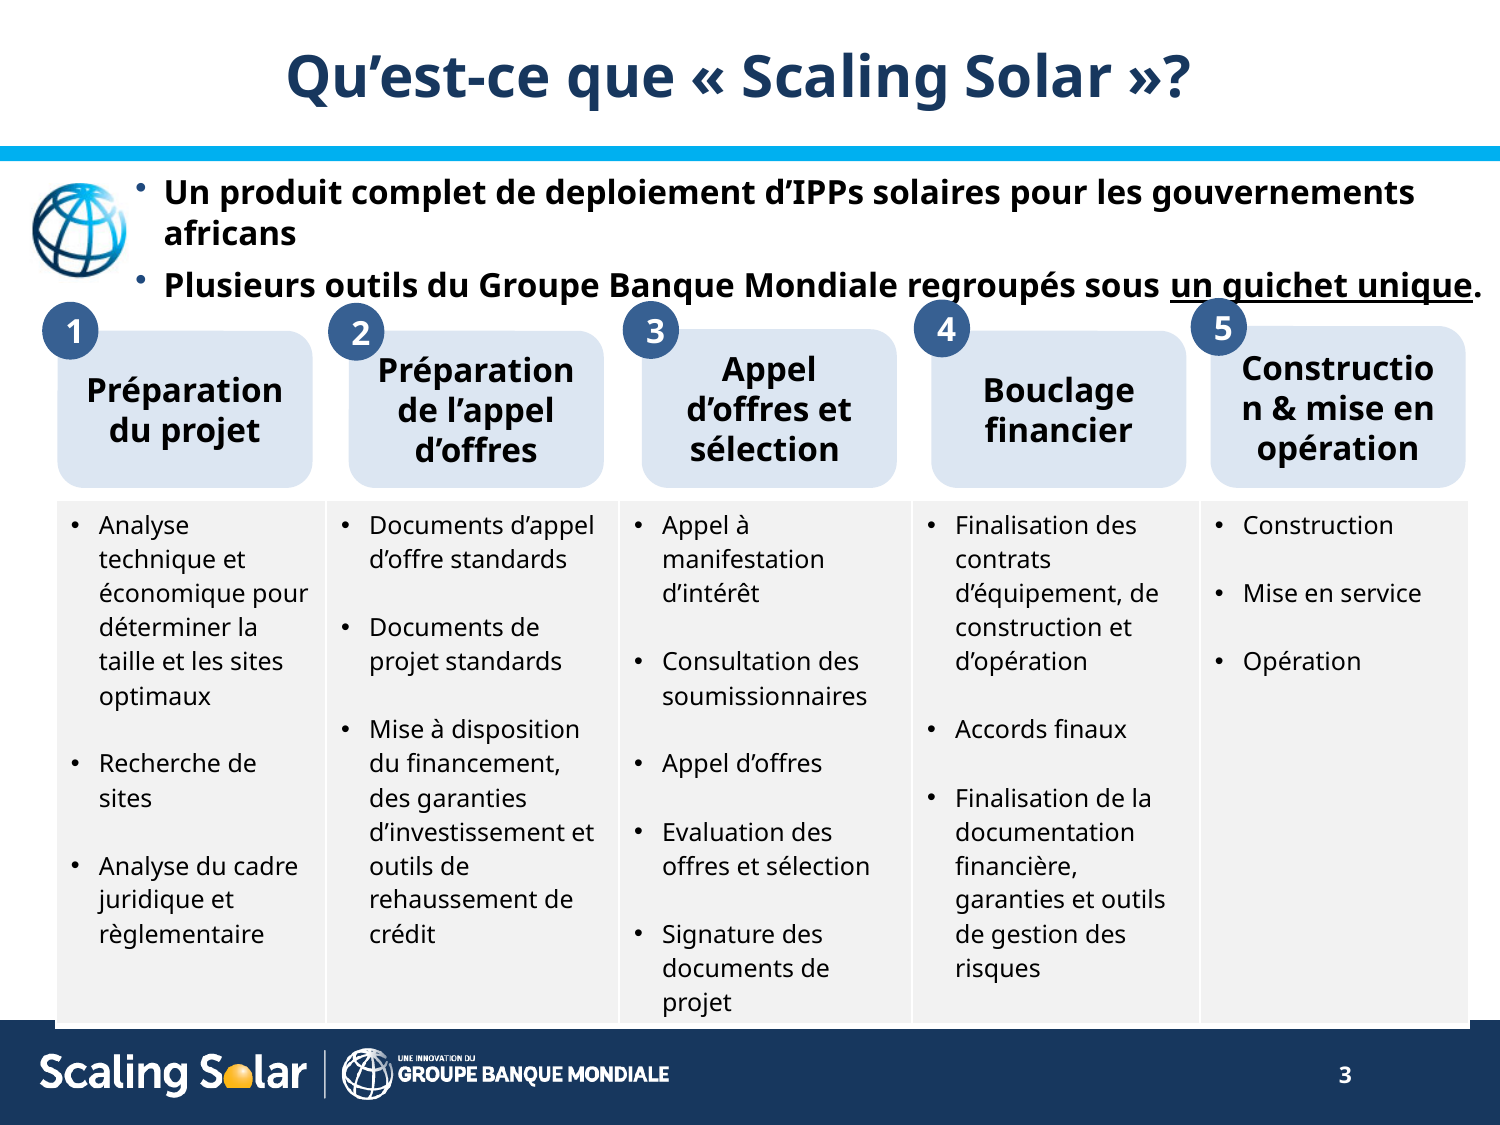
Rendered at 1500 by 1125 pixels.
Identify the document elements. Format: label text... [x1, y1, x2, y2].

table_header Finalisation des contrats d’équipement, de construction et d’opération Accords finaux Finalisation de la documentation financière, garanties et outils de gestion des risques [913, 501, 1199, 1023]
table_header Appel à manifestation d’intérêt Consultation des soumissionnaires Appel d’offres Evaluation des offres et sélection Signature des documents de projet [620, 501, 911, 1023]
text_box Construction & mise en opération [1210, 325, 1466, 488]
text_box Un produit complet de deploiement d’IPPs solaires pour les gouvernements africans Plusieurs outils du Groupe Banque Mondiale regroupés sous un guichet unique. [120, 174, 1500, 302]
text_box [8, 1032, 679, 1104]
text_box Appel d’offres et sélection [641, 329, 897, 488]
text_box Bouclage financier [931, 330, 1187, 488]
table_header Analyse technique et économique pour déterminer la taille et les sites optimaux Recherche de sites Analyse du cadre juridique et règlementaire [57, 501, 325, 1023]
text_box Préparation de l’appel d’offres [348, 330, 604, 488]
text_box 4 [913, 299, 971, 358]
picture [73, 201, 88, 220]
text_box 1 [42, 301, 99, 360]
text_box 3 [622, 301, 680, 359]
text_box 2 [328, 302, 385, 361]
table_header Construction Mise en service Opération [1201, 501, 1468, 1023]
picture [29, 183, 136, 283]
table_header Documents d’appel d’offre standards Documents de projet standards Mise à disposition du financement, des garanties d’investissement et outils de rehaussement de crédit [327, 501, 618, 1023]
text_box 5 [1190, 297, 1247, 356]
picture [58, 198, 79, 214]
picture [56, 192, 76, 203]
text_box Préparation du projet [57, 330, 313, 488]
title Qu’est-ce que « Scaling Solar »? [100, 27, 1377, 121]
